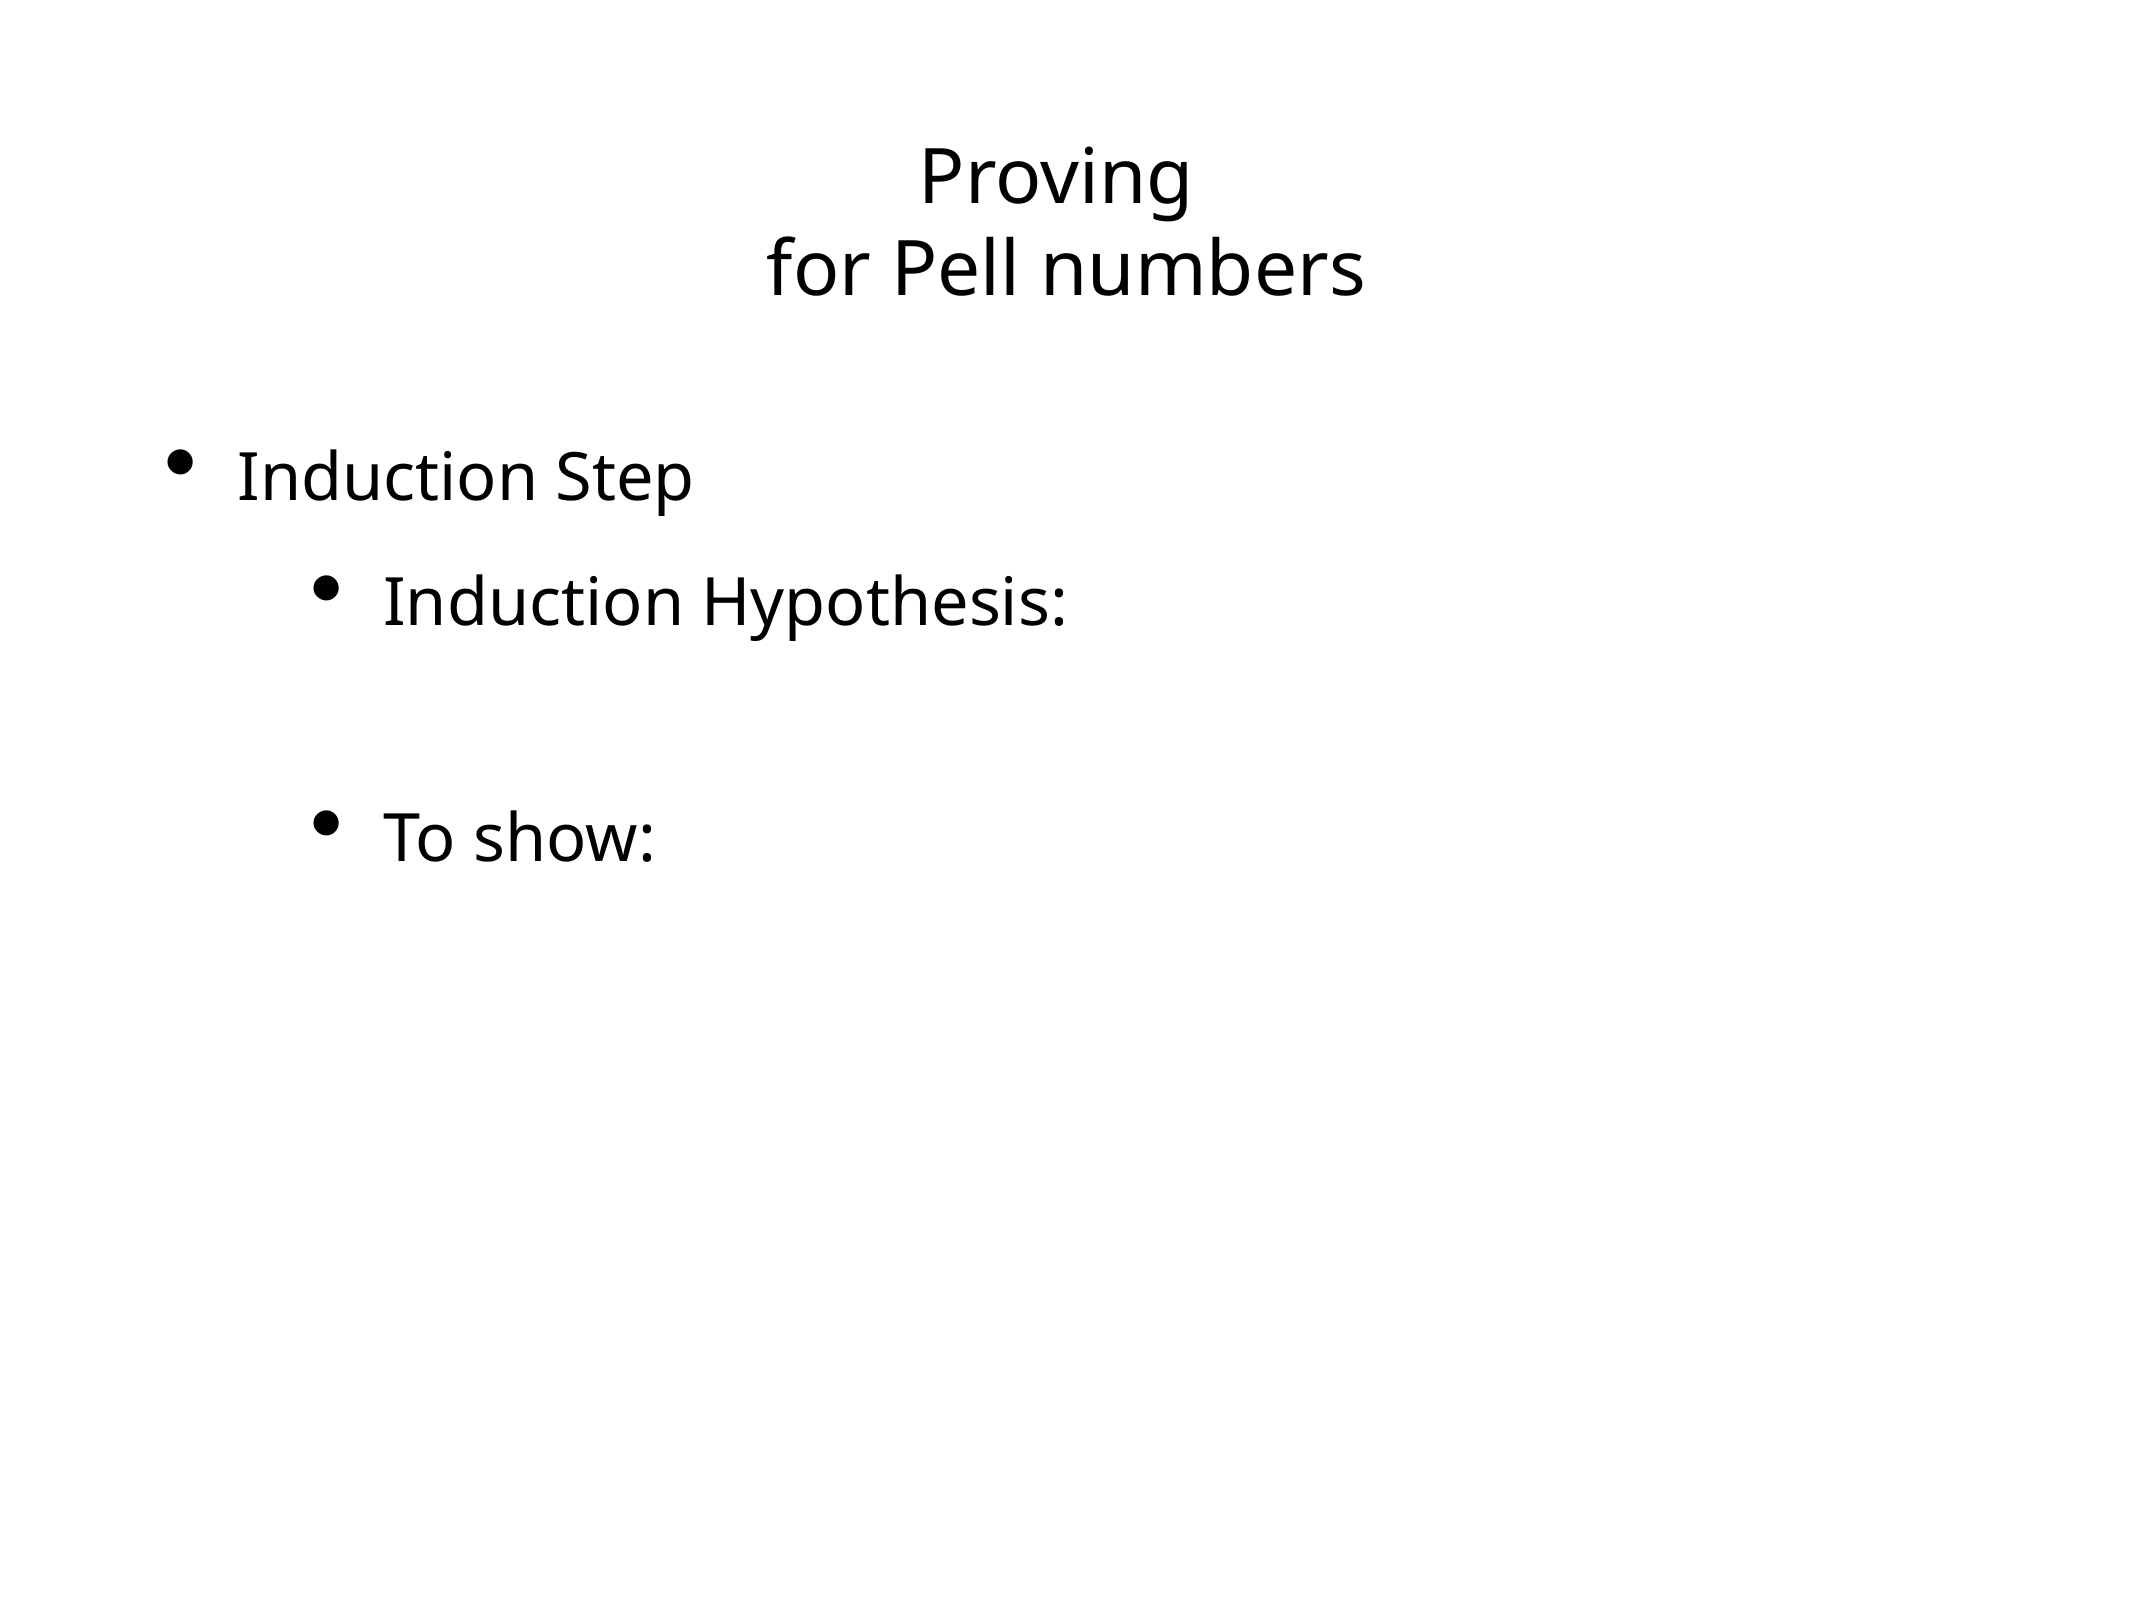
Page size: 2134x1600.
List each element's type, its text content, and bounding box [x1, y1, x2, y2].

title Proving for Pell numbers [155, 41, 1978, 397]
list Induction Step Induction Hypothesis: To show: [155, 424, 1978, 1457]
